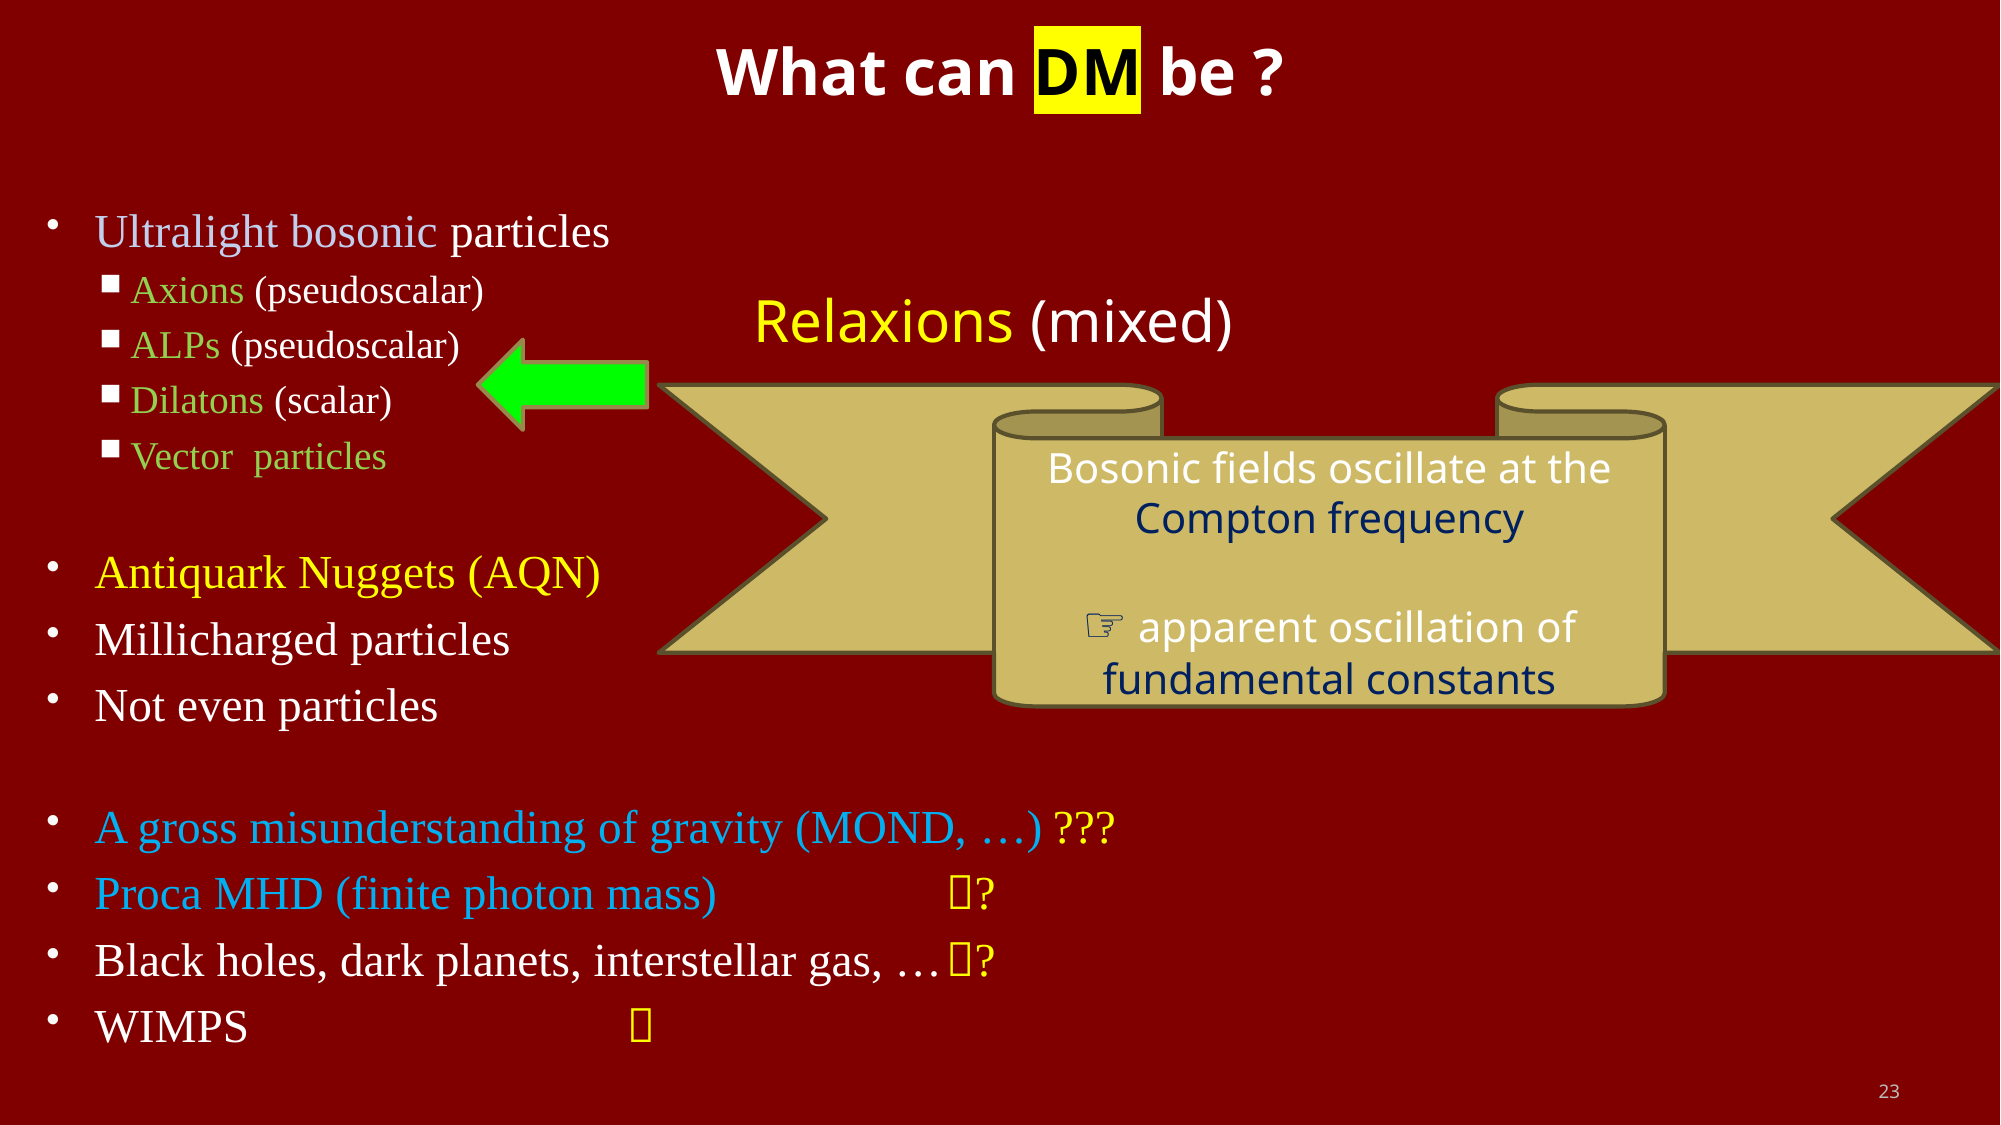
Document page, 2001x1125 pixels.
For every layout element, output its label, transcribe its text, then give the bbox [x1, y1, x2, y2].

slide_number 23 [1733, 1052, 1900, 1113]
list Ultralight bosonic particles Axions (pseudoscalar) ALPs (pseudoscalar) Dilatons (scalar) Vector particles Antiquark Nuggets (AQN) Millicharged particles Not even particles A gross misunderstanding of gravity (MOND, …) ??? Proca MHD (finite photon mass) ? Black holes, dark planets, interstellar gas, … ? WIMPS  [17, 134, 1983, 1113]
text_box [475, 337, 650, 432]
title What can DM be ? [99, 6, 1900, 133]
text_box Bosonic fields oscillate at the Compton frequency ☞ apparent oscillation of fundamental constants [656, 382, 2000, 709]
text_box Relaxions (mixed) [738, 276, 1249, 362]
